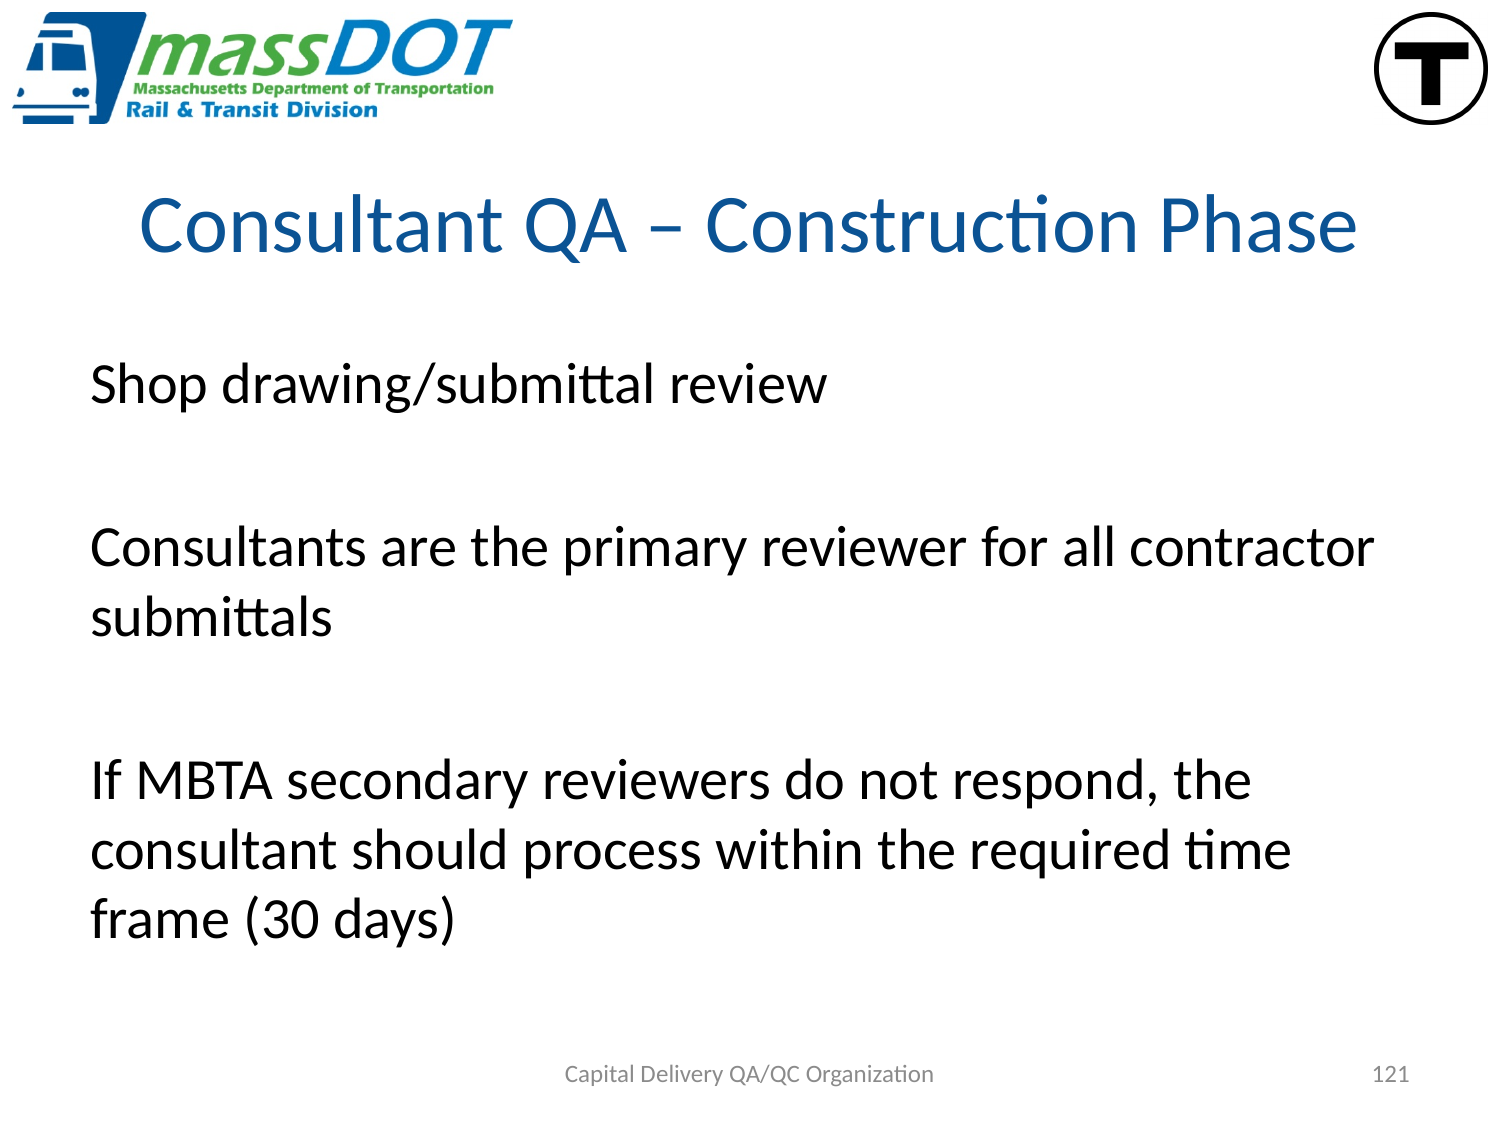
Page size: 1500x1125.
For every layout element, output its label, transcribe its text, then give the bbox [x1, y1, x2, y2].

picture [12, 12, 513, 124]
list Shop drawing/submittal review Consultants are the primary reviewer for all contractor submittals If MBTA secondary reviewers do not respond, the consultant should process within the required time frame (30 days) [75, 337, 1425, 1005]
title Consultant QA – Construction Phase [75, 125, 1425, 313]
slide_number 121 [1074, 1042, 1425, 1103]
footer Capital Delivery QA/QC Organization [512, 1042, 988, 1103]
picture [1374, 12, 1488, 125]
